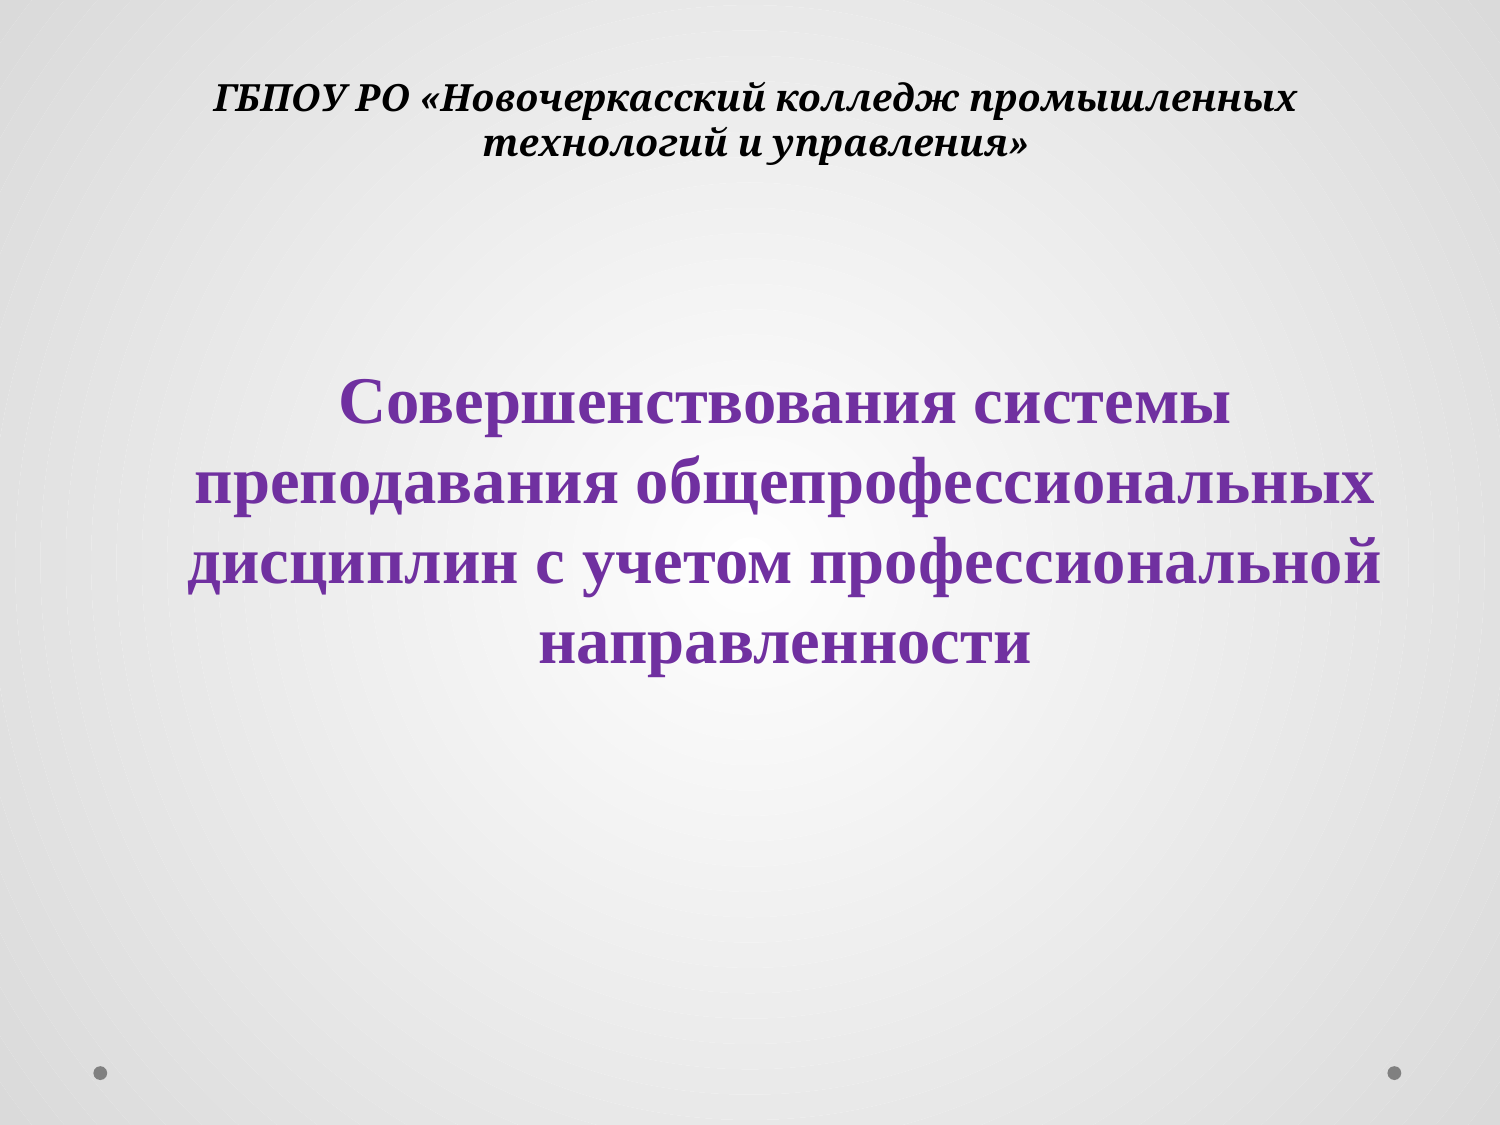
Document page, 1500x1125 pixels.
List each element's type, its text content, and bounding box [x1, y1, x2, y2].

text_box ГБПОУ РО «Новочеркасский колледж промышленных технологий и управления» [76, 66, 1436, 172]
text_box Совершенствования системы преподавания общепрофессиональных дисциплин с учетом профессиональной направленности [159, 349, 1412, 685]
